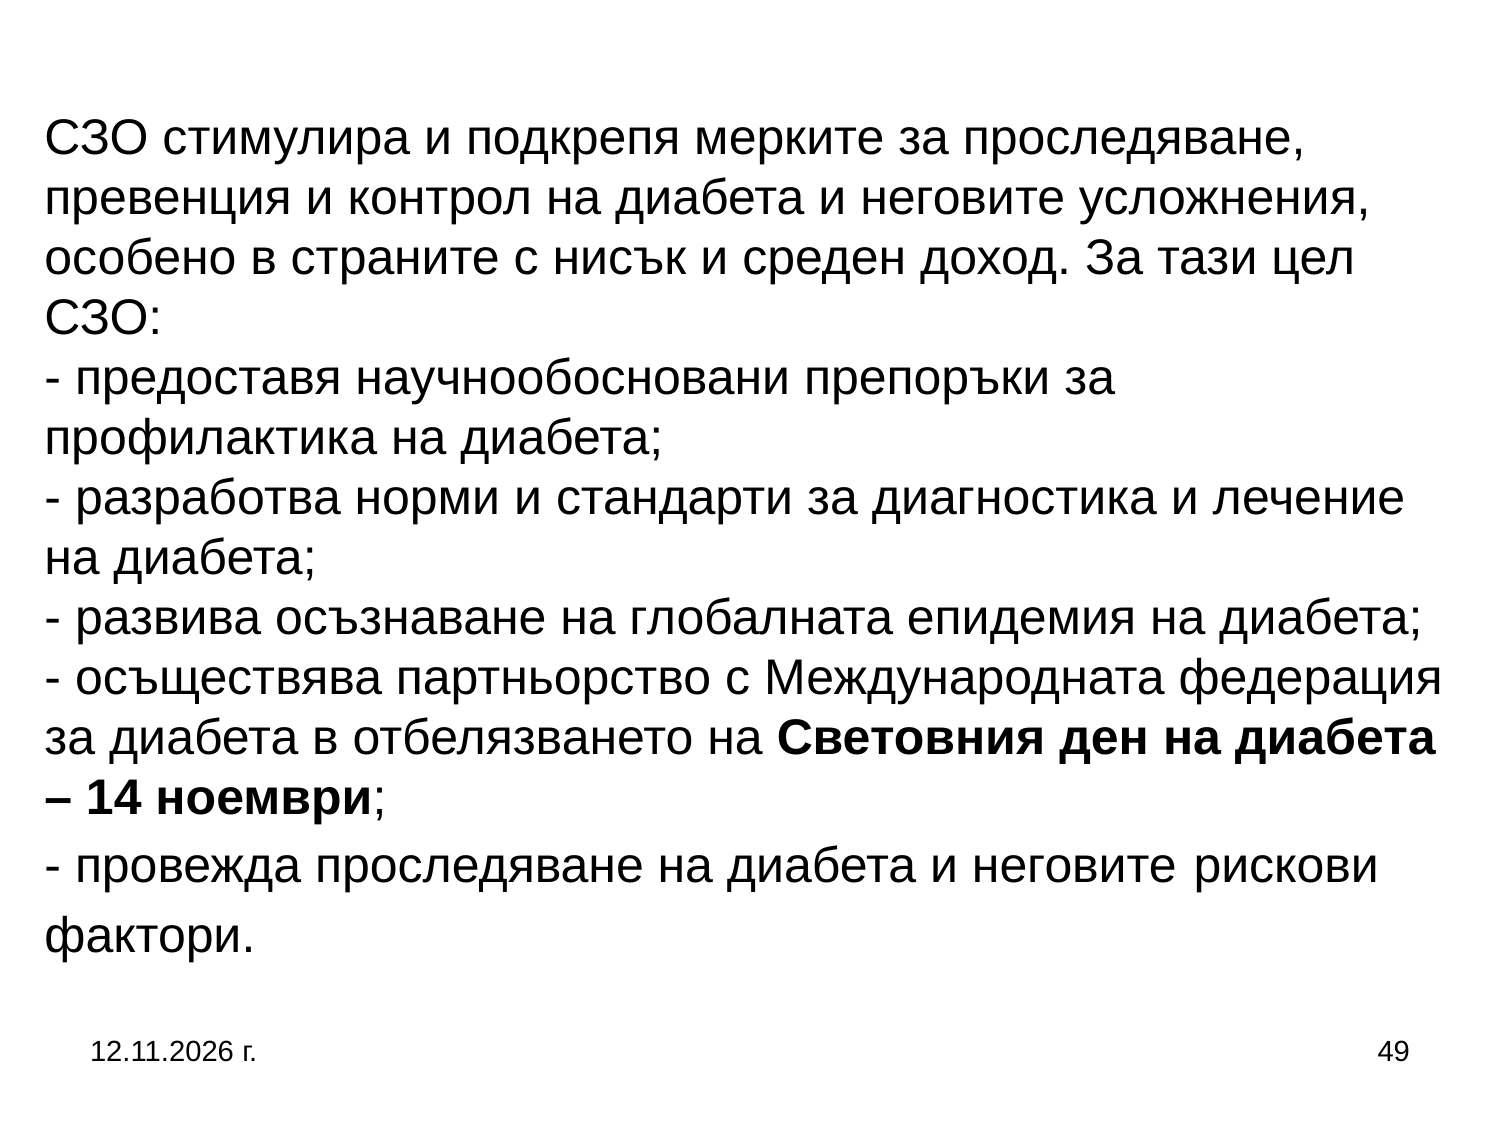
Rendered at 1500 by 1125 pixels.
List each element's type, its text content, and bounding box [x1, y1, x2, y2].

title СЗО стимулира и подкрепя мерките за проследяване, превенция и контрол на диабета и неговите усложнения, особено в страните с нисък и среден доход. За тази цел СЗО: - предоставя научнообосновани препоръки за профилактика на диабета; - разработва норми и стандарти за диагностика и лечение на диабета; - развива осъзнаване на глобалната епидемия на диабета; - осъществява партньорство с Международната федерация за диабета в отбелязването на Световния ден на диабета – 14 ноември; - провежда проследяване на диабета и неговите рискови фактори. [29, 45, 1471, 1024]
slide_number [75, 1024, 425, 1103]
slide_number 49 [1074, 1024, 1425, 1103]
